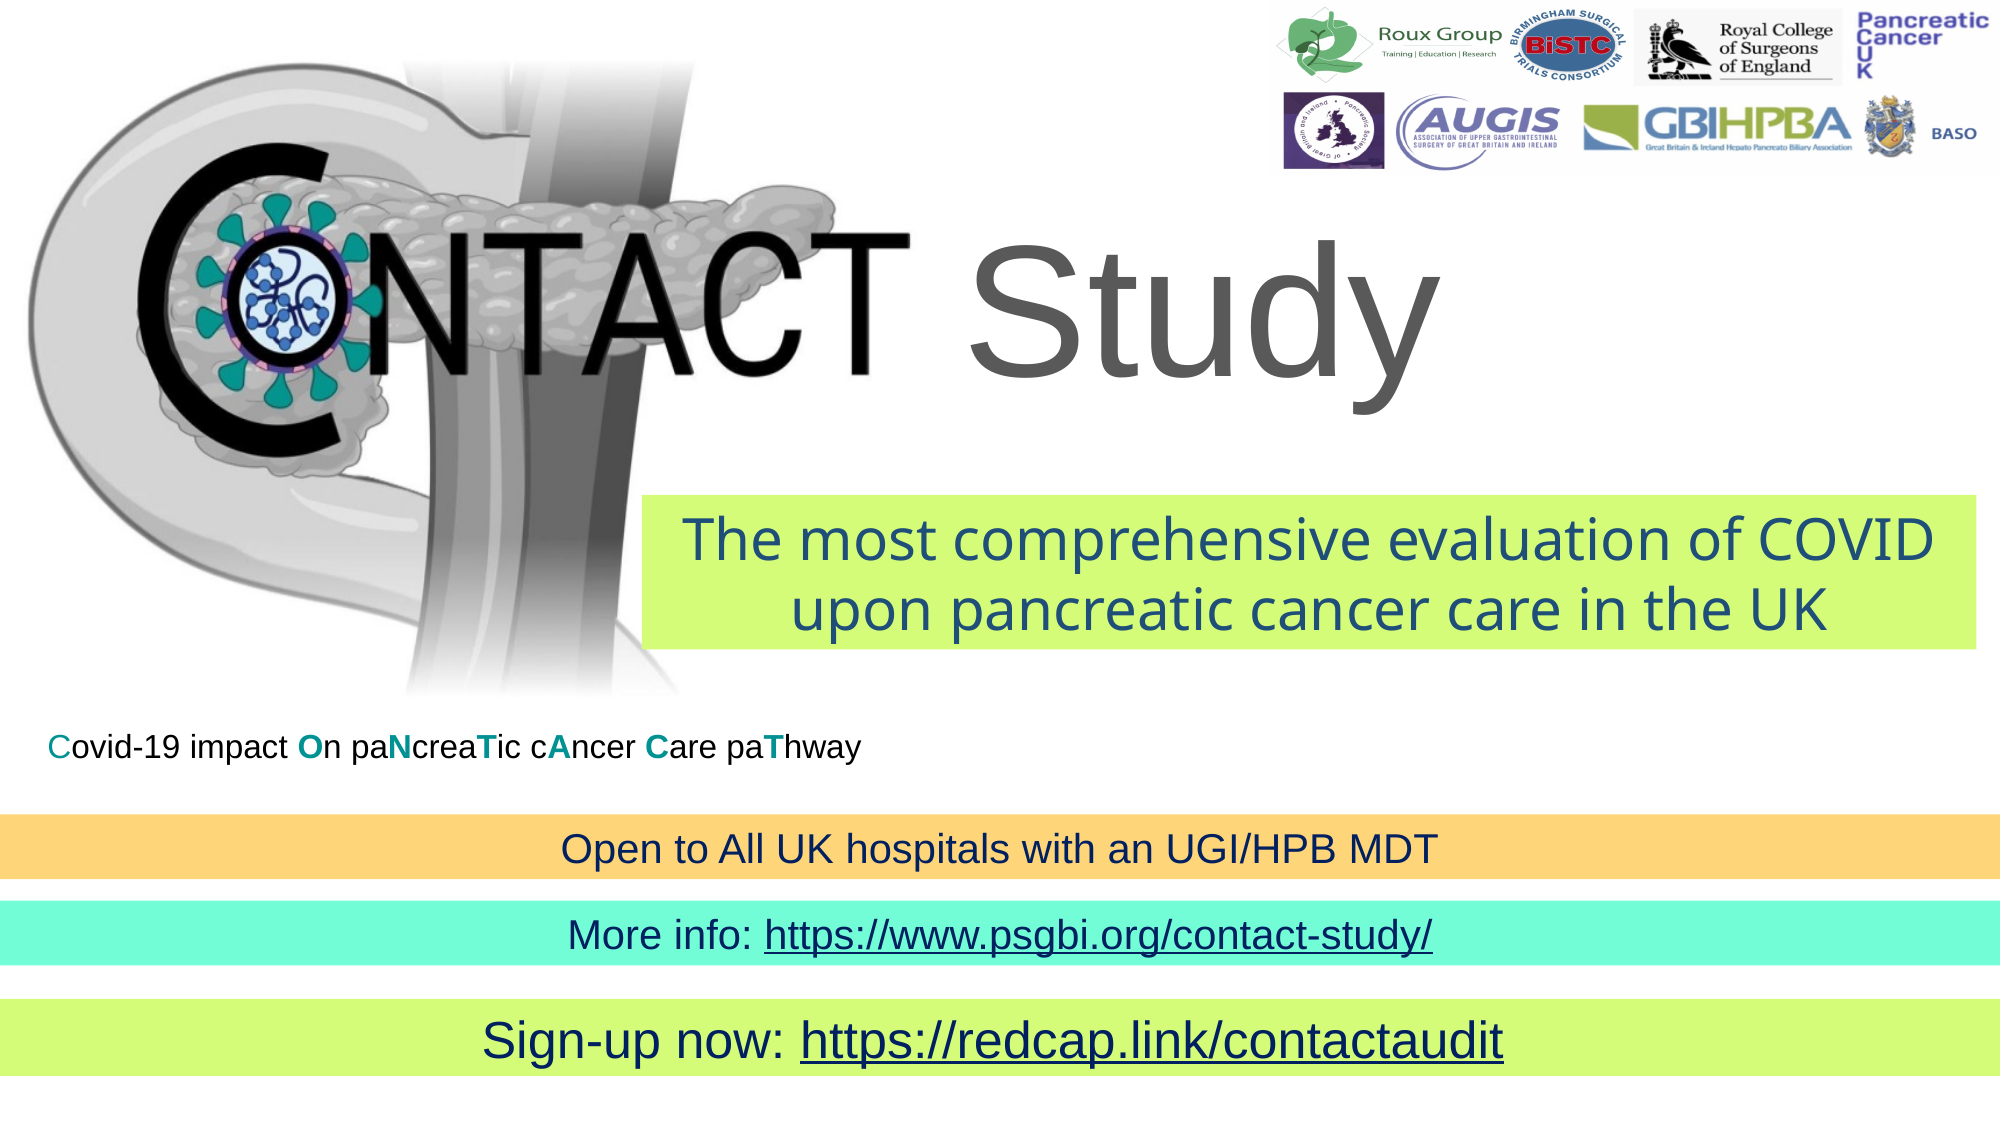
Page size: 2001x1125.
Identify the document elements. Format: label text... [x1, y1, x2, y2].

text_box Study [947, 182, 1537, 422]
text_box More info: https://www.psgbi.org/contact-study/ [0, 900, 2000, 966]
text_box Open to All UK hospitals with an UGI/HPB MDT [0, 814, 2000, 880]
text_box Covid-19 impact On paNcreaTic cAncer Care paThway [32, 723, 877, 773]
text_box Sign-up now: https://redcap.link/contactaudit [0, 998, 2000, 1076]
text_box The most comprehensive evaluation of COVID upon pancreatic cancer care in the UK [929, 494, 1977, 650]
picture [23, 35, 929, 723]
picture [1270, 0, 2000, 175]
